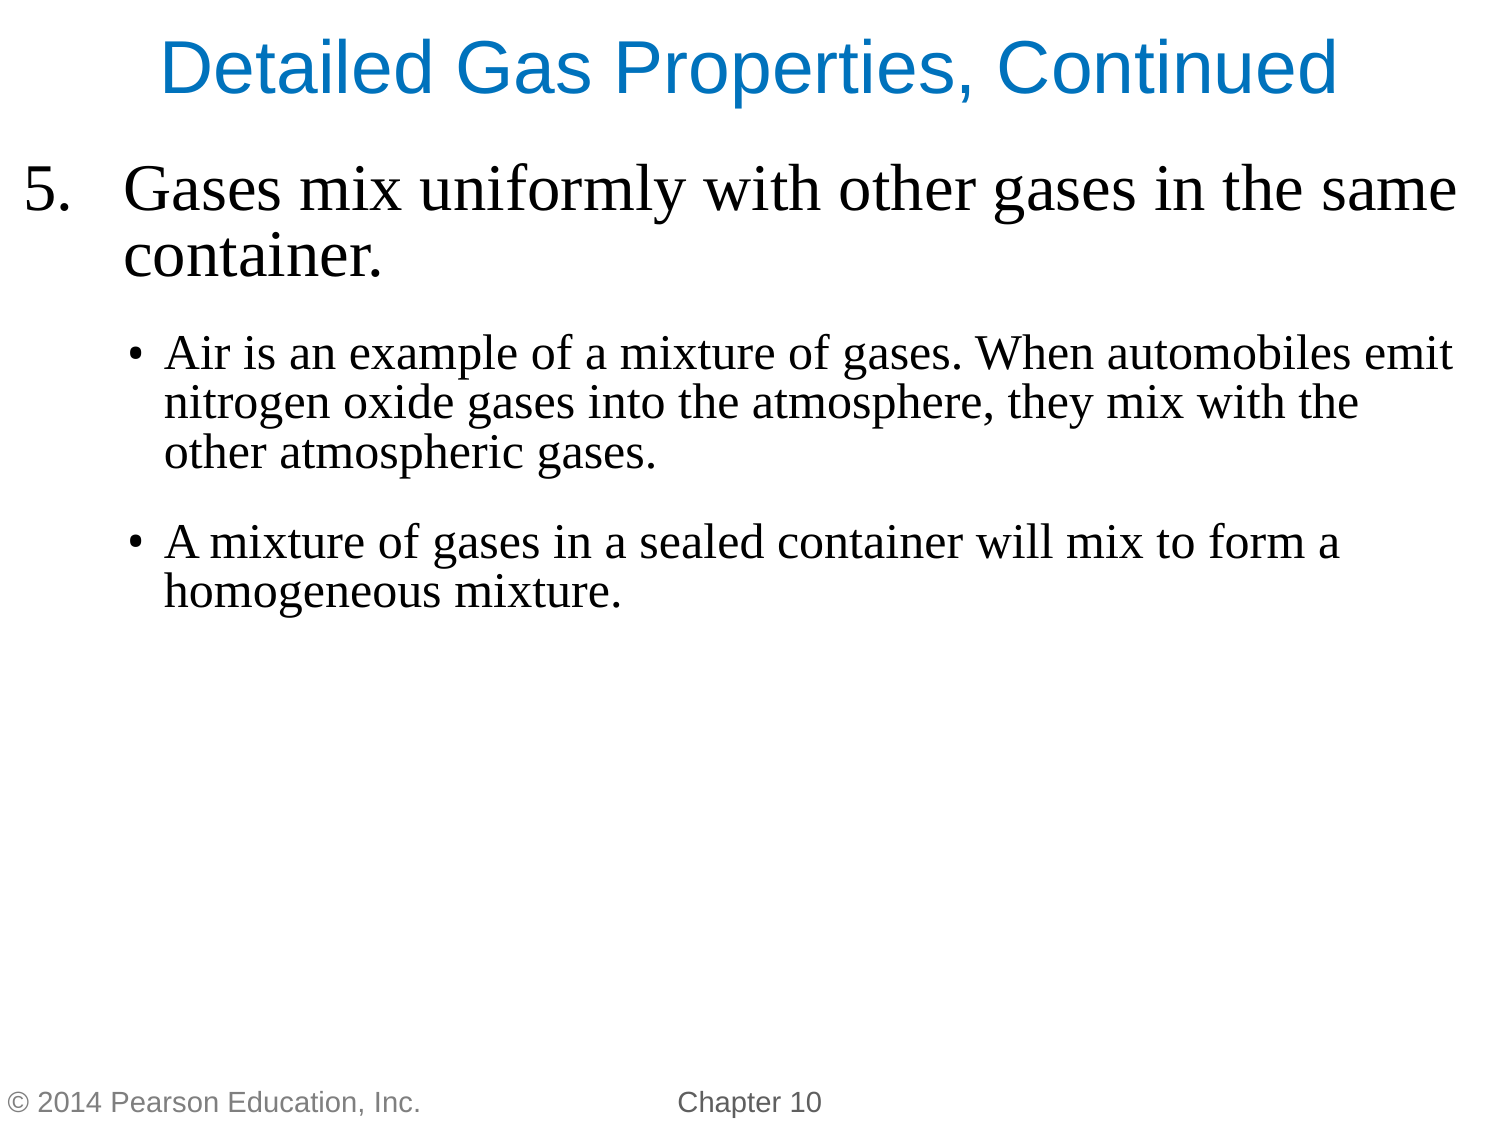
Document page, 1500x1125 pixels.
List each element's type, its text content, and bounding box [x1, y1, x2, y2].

list 5. Gases mix uniformly with other gases in the same container. Air is an example of a mixture of gases. When automobiles emit nitrogen oxide gases into the atmosphere, they mix with the other atmospheric gases. A mixture of gases in a sealed container will mix to form a homogeneous mixture. [22, 156, 1476, 1125]
title Detailed Gas Properties, Continued [0, 0, 1500, 135]
